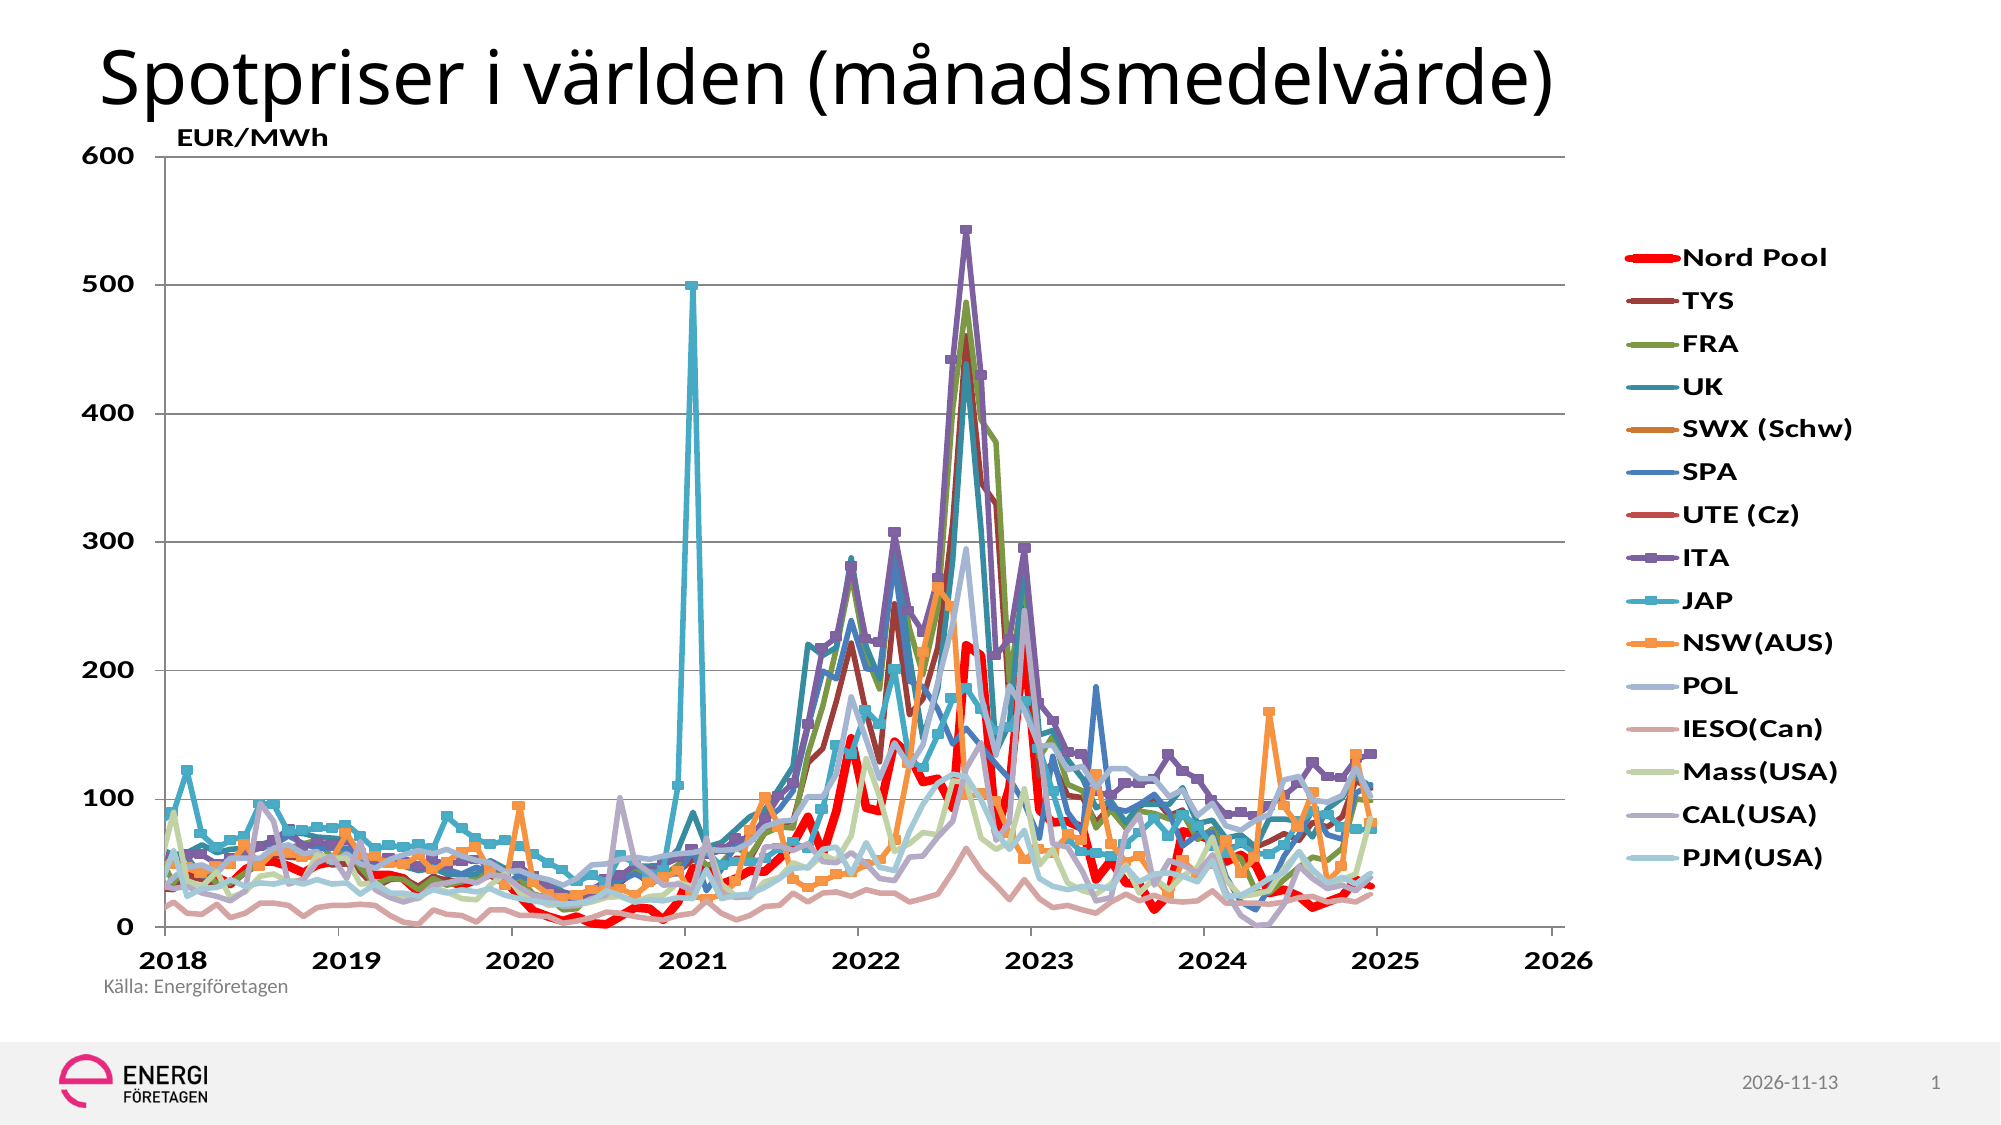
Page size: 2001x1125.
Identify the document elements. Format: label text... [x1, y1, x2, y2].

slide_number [1742, 1068, 1854, 1099]
slide_number 1 [1882, 1068, 1941, 1099]
picture [49, 104, 1891, 1014]
picture [59, 1054, 207, 1108]
title Spotpriser i världen (månadsmedelvärde) [99, 30, 1900, 120]
